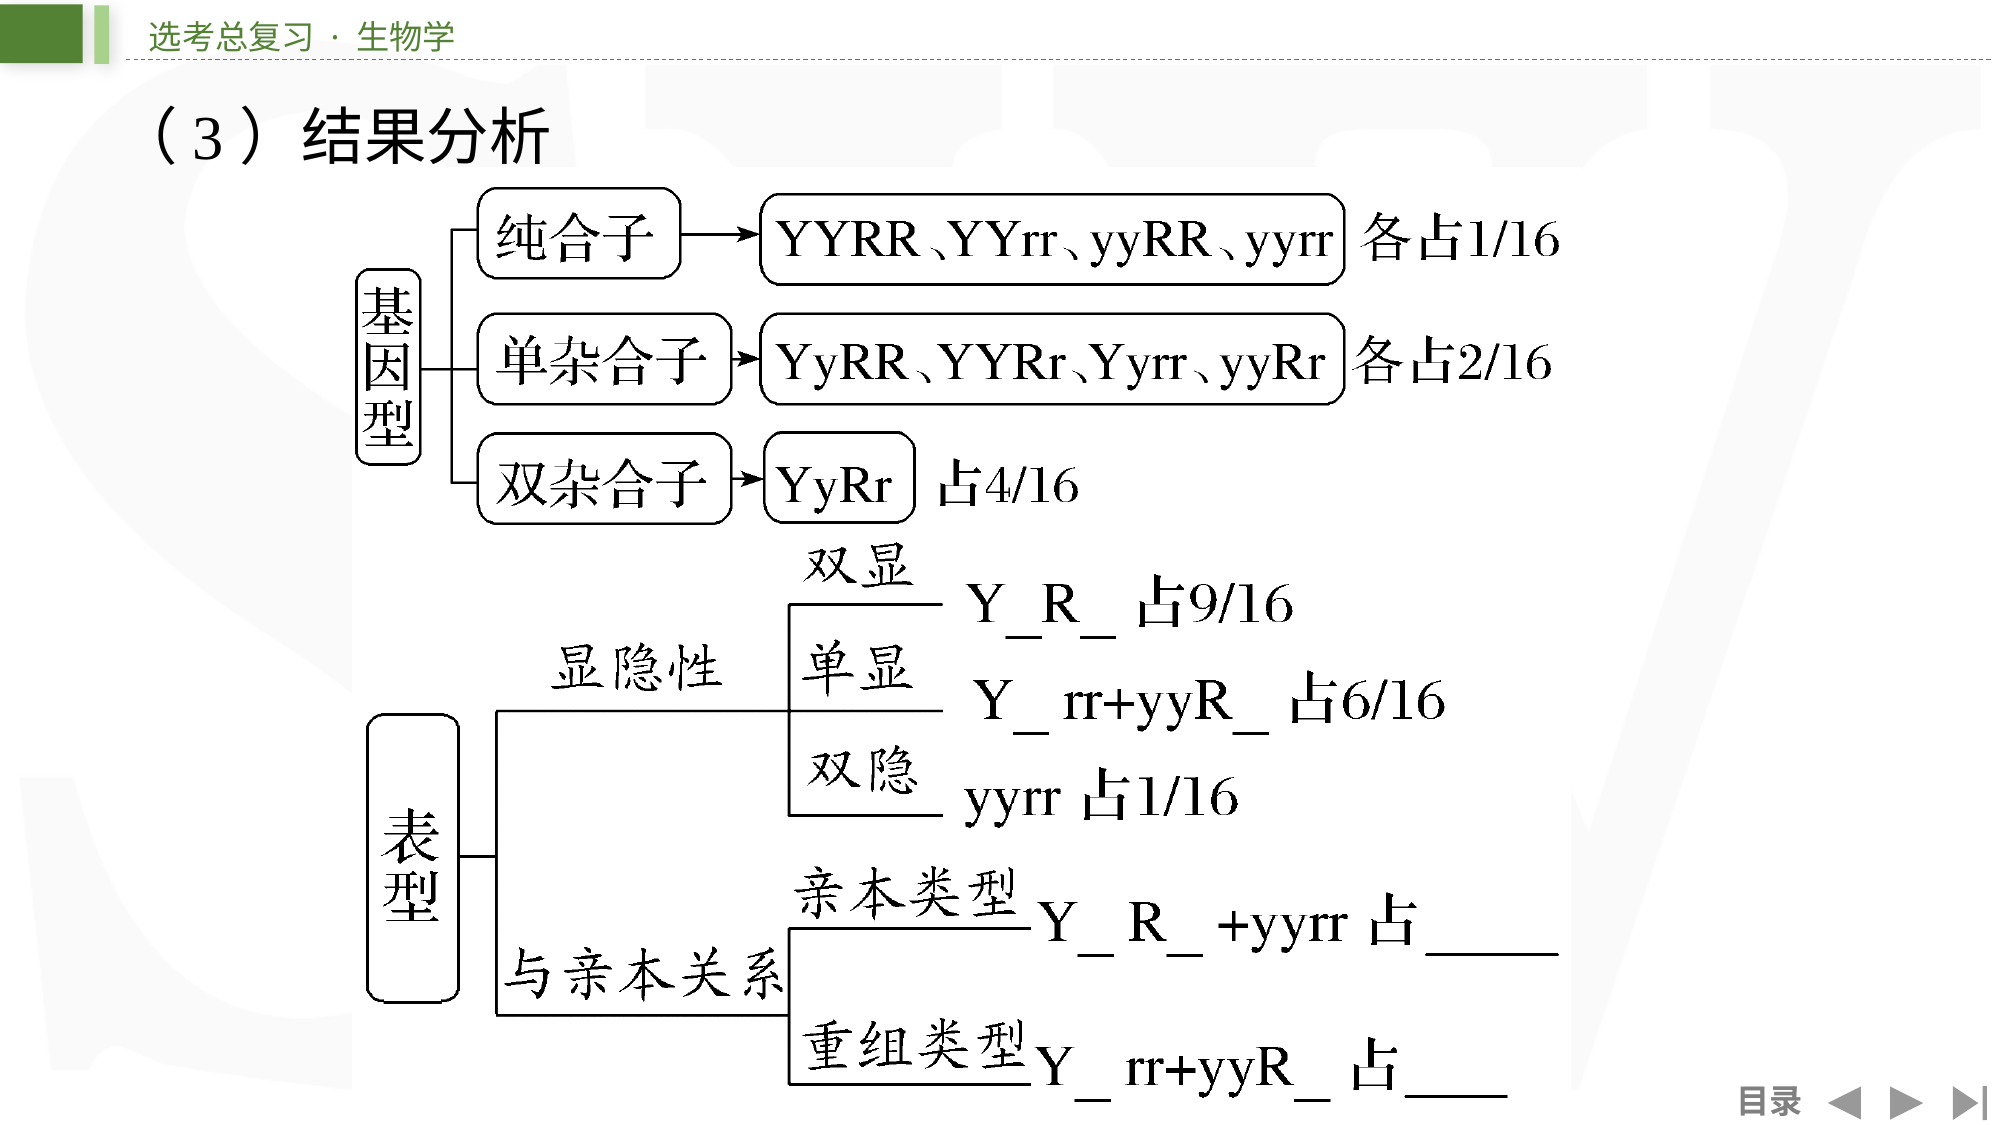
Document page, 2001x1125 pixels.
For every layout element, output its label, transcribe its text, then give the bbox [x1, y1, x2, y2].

picture [259, 42, 271, 46]
picture [0, 37, 1997, 1125]
text_box （3）结果分析 [53, 66, 527, 162]
